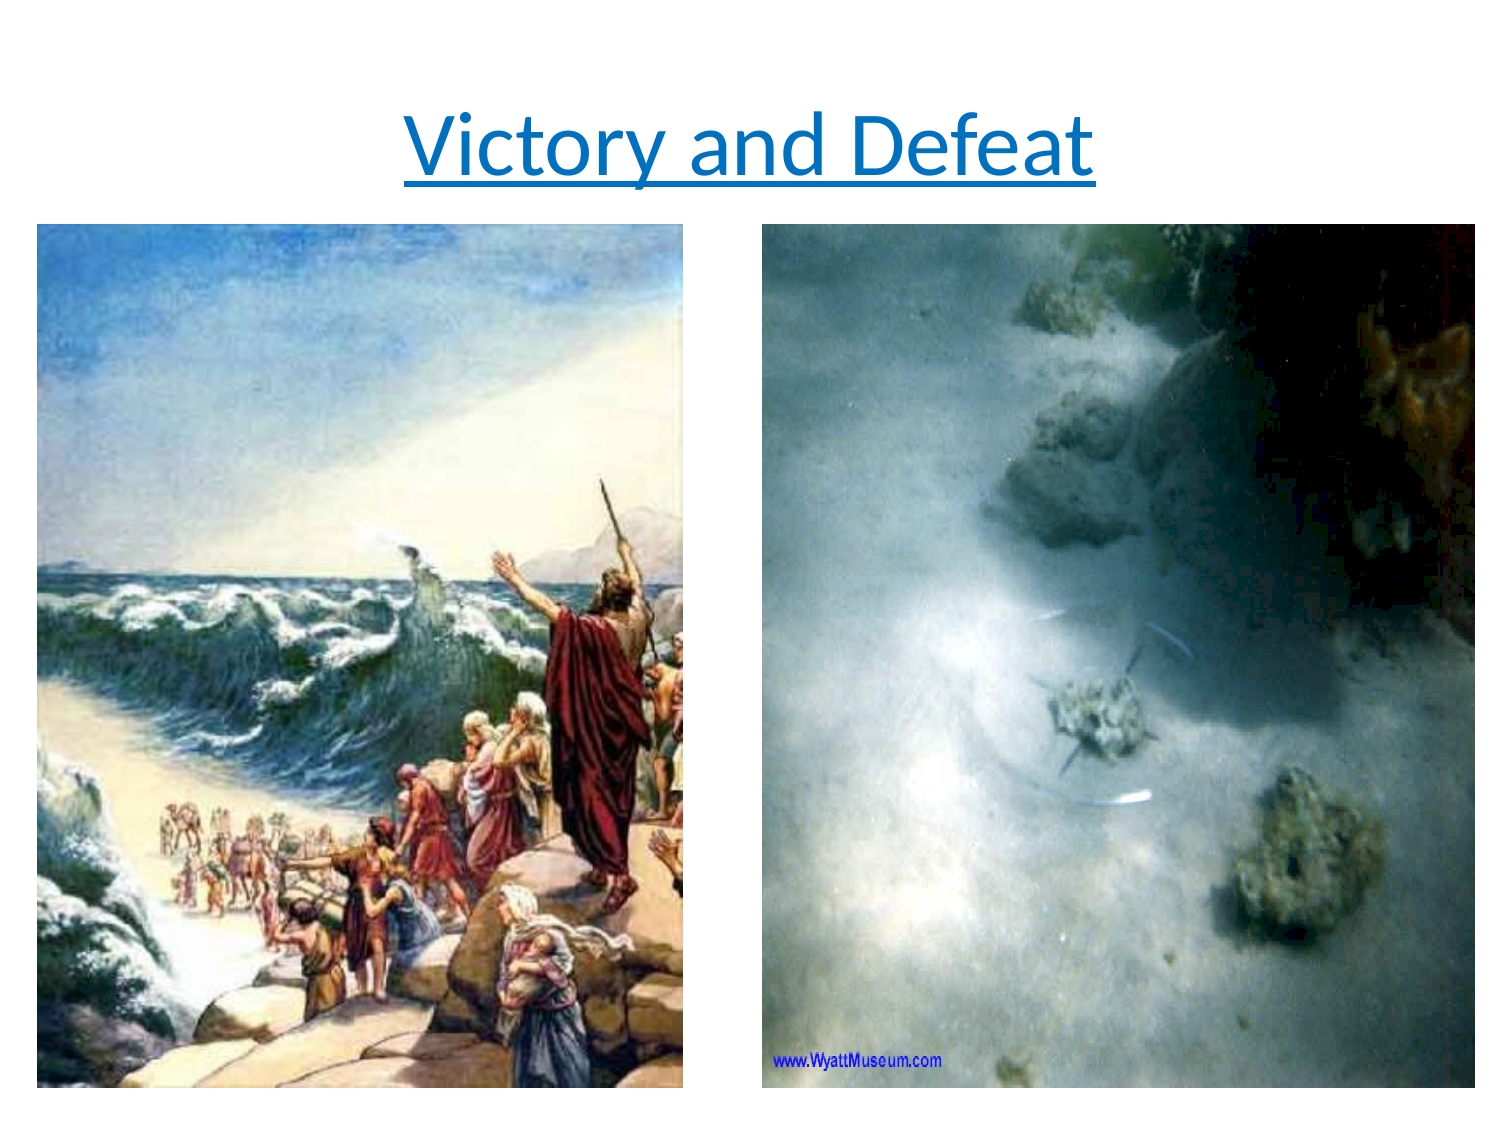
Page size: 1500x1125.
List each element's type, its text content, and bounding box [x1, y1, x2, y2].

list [37, 224, 684, 1088]
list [762, 224, 1476, 1088]
title Victory and Defeat [75, 45, 1425, 233]
